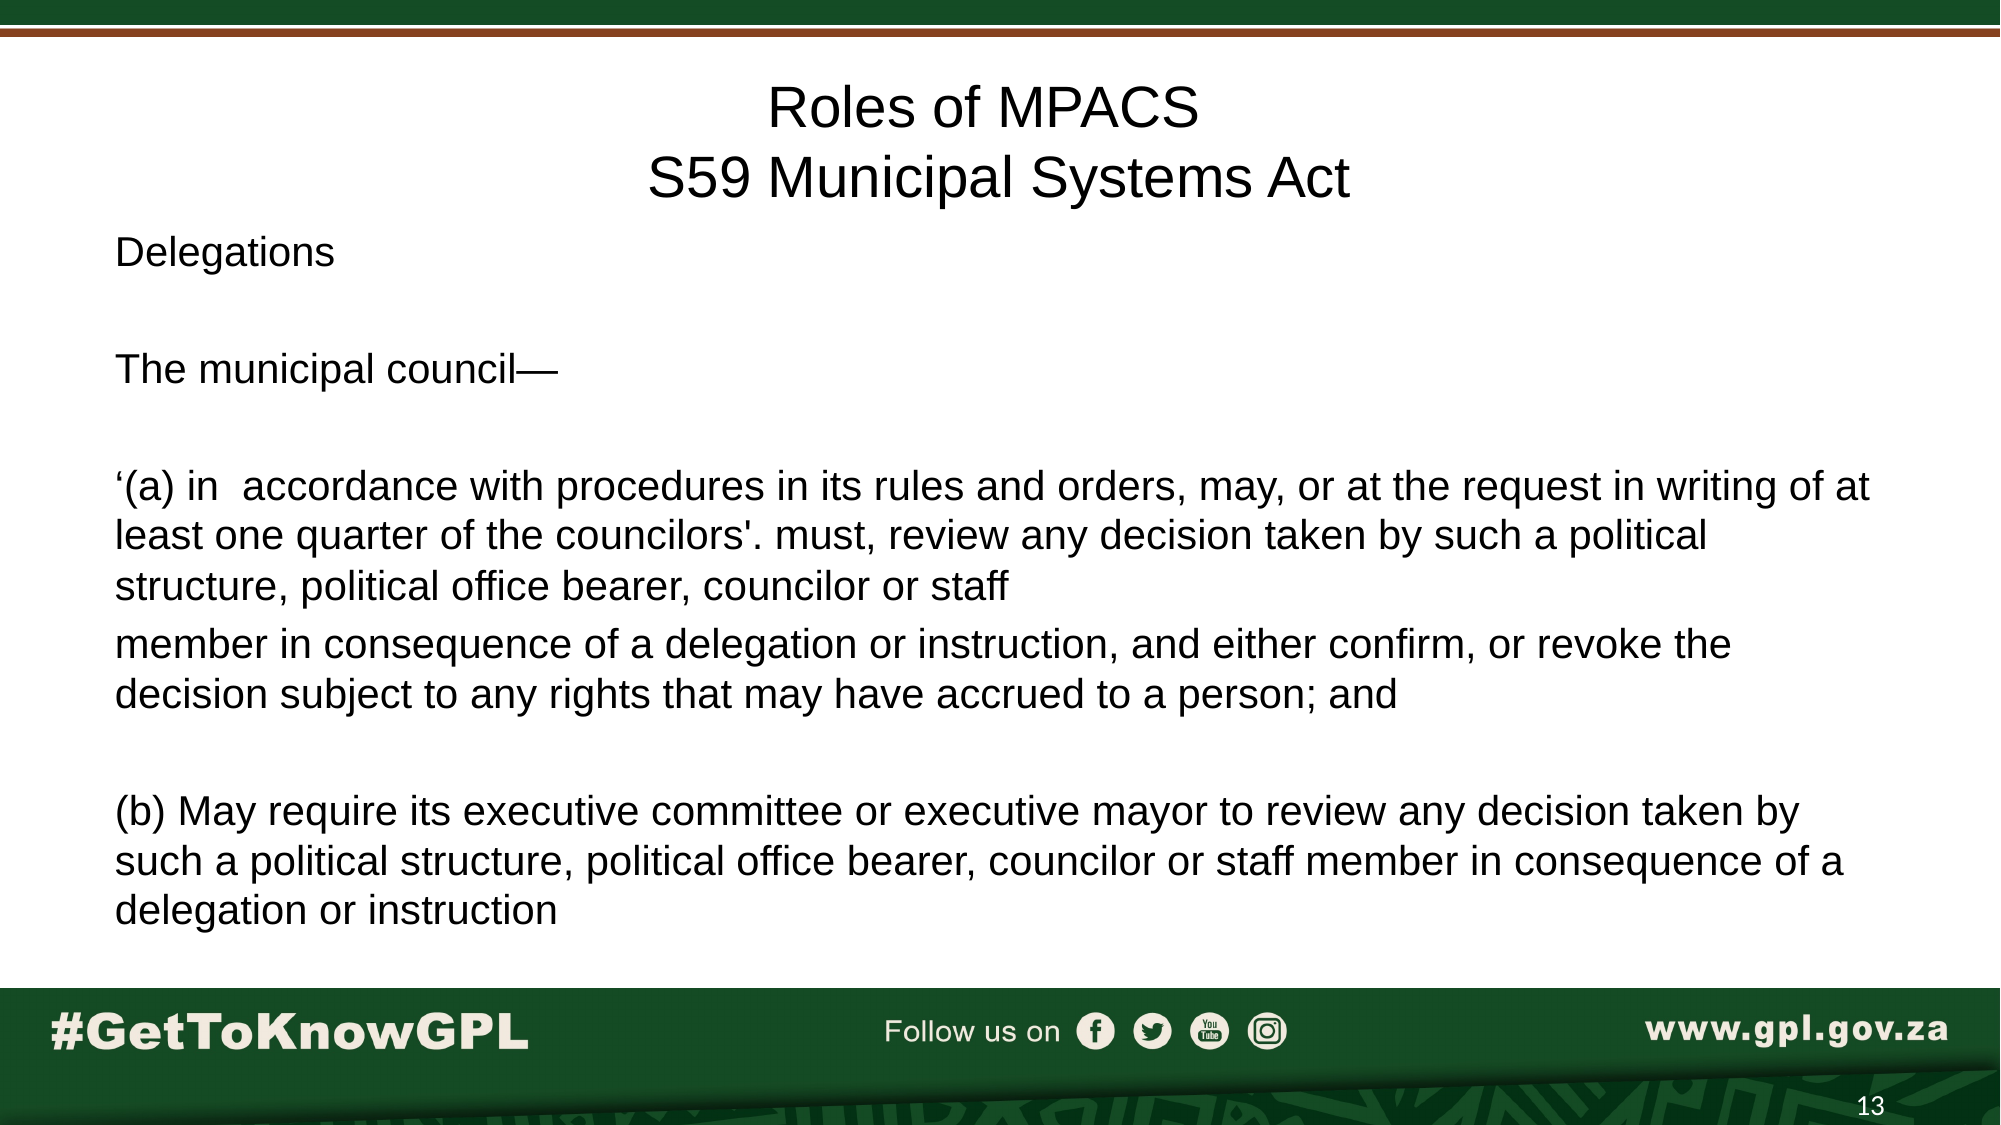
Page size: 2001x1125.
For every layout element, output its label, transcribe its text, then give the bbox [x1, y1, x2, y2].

picture [0, 0, 2000, 37]
list Delegations The municipal council— ‘(a) in accordance with procedures in its rules and orders, may, or at the request in writing of at least one quarter of the councilors'. must, review any decision taken by such a political structure, political office bearer, councilor or staff member in consequence of a delegation or instruction, and either confirm, or revoke the decision subject to any rights that may have accrued to a person; and (b) May require its executive committee or executive mayor to review any decision taken by such a political structure, political office bearer, councilor or staff member in consequence of a delegation or instruction [99, 217, 1900, 977]
title Roles of MPACS S59 Municipal Systems Act [99, 45, 1900, 217]
slide_number 13 [1433, 1085, 1900, 1123]
picture [0, 988, 2001, 1125]
